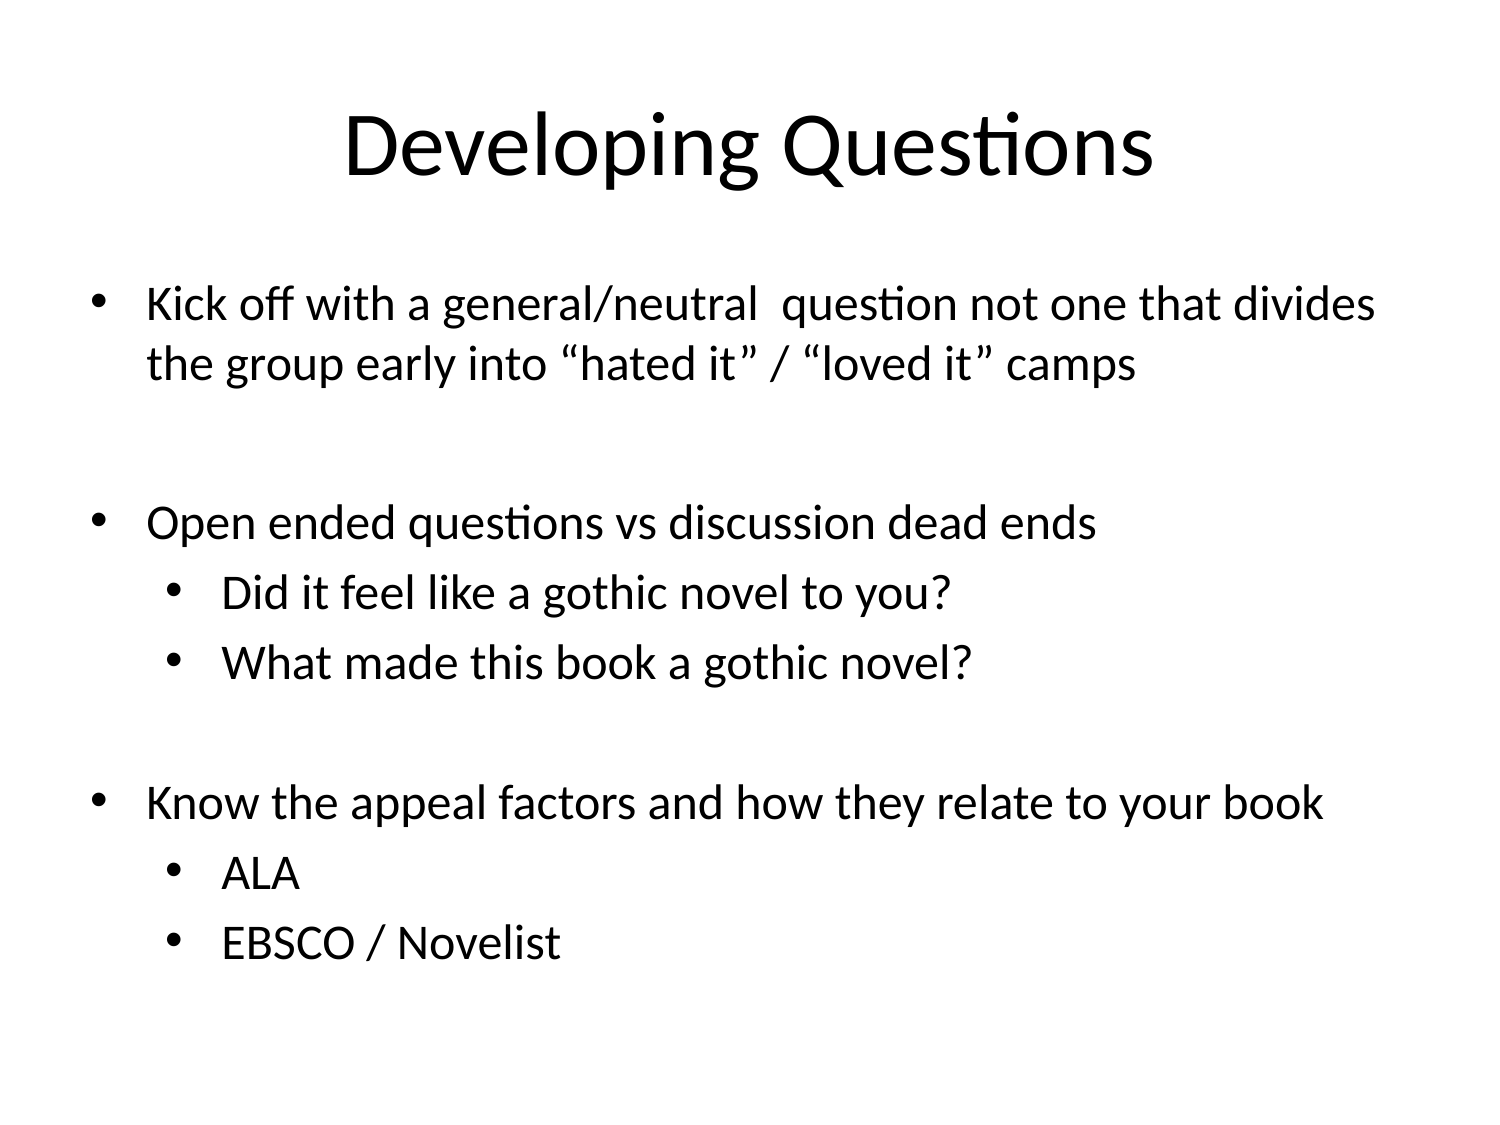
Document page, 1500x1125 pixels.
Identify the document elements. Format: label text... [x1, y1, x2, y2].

list Kick off with a general/neutral question not one that divides the group early into “hated it” / “loved it” camps Open ended questions vs discussion dead ends Did it feel like a gothic novel to you? What made this book a gothic novel? Know the appeal factors and how they relate to your book ALA EBSCO / Novelist [75, 262, 1425, 1005]
title Developing Questions [75, 45, 1425, 233]
